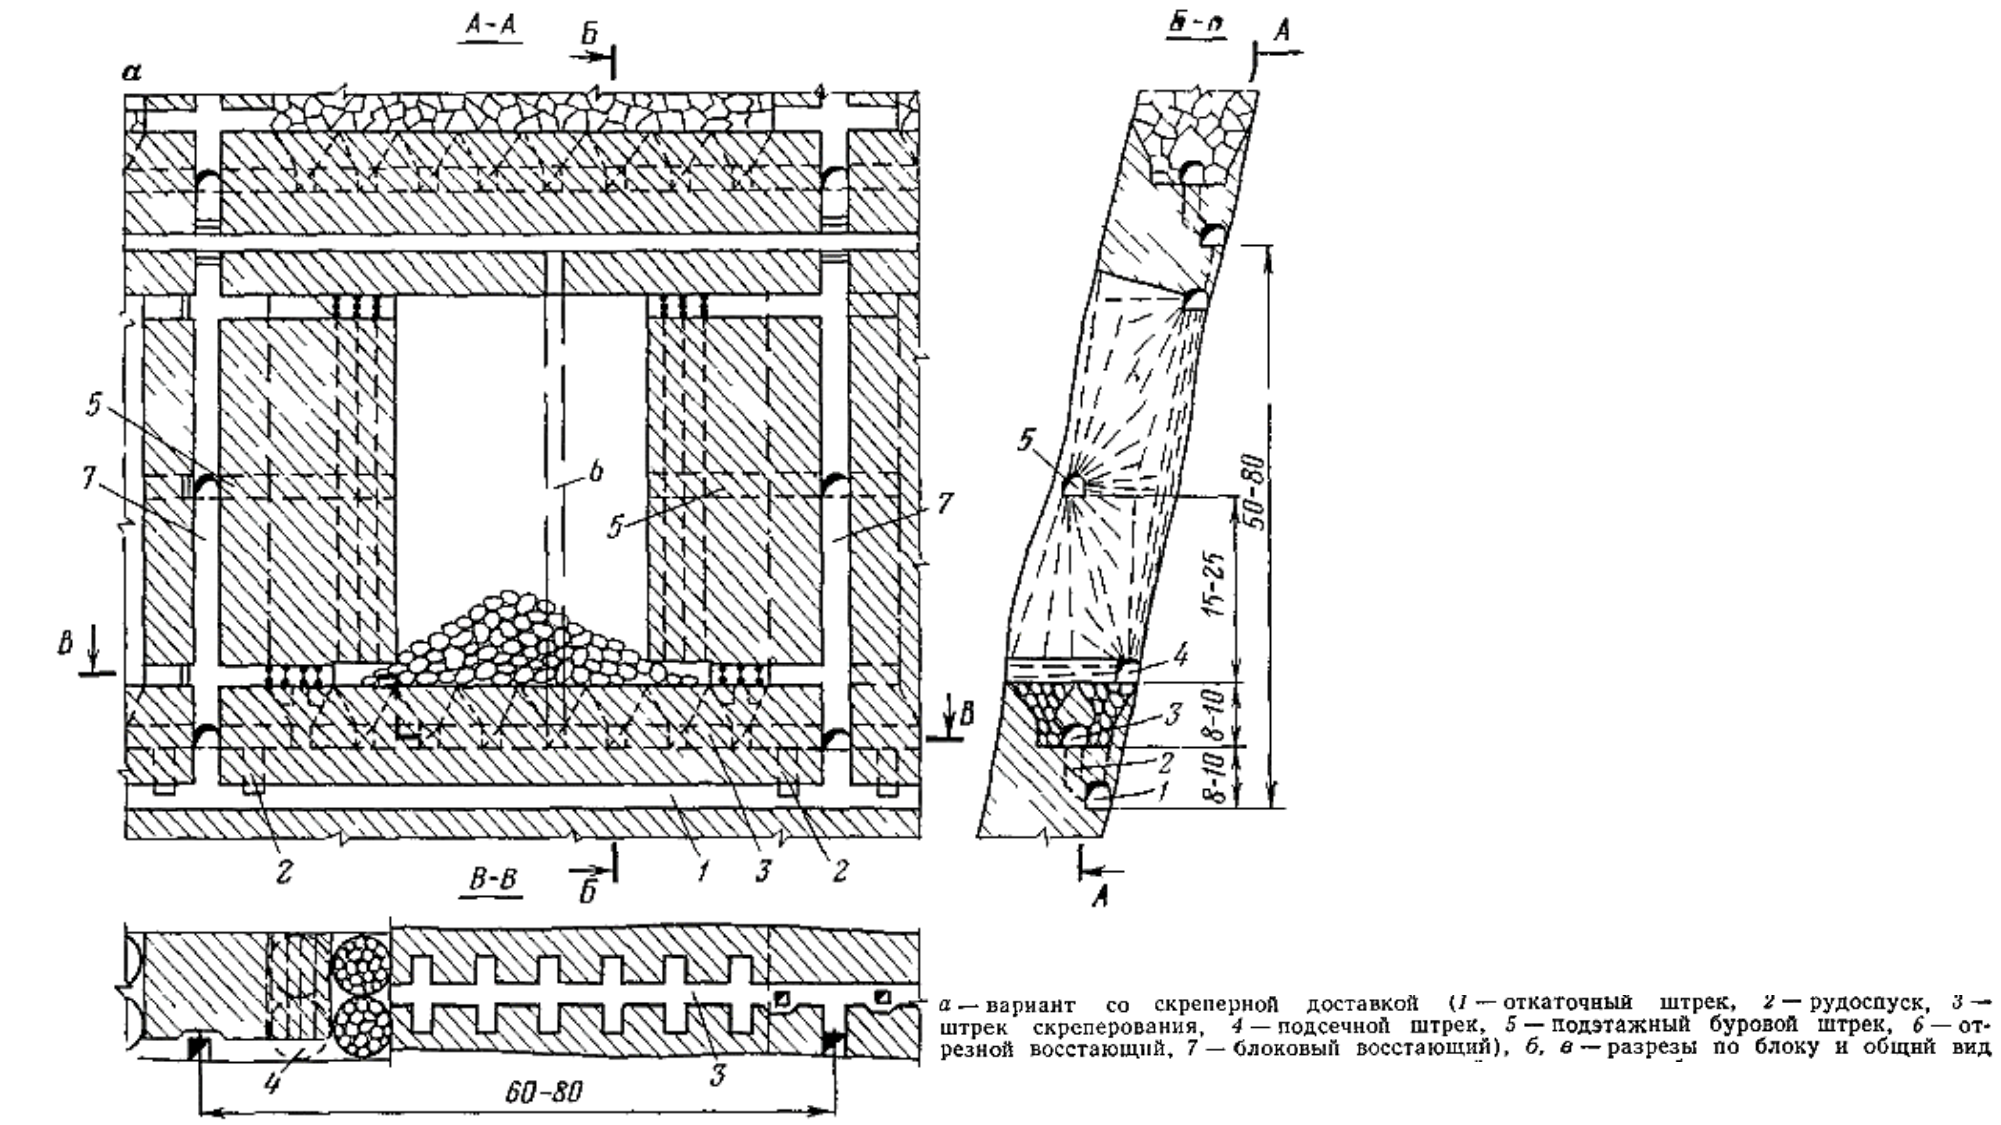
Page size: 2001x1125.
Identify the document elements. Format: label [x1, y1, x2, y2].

picture [932, 995, 2000, 1062]
list [49, 0, 1312, 1125]
